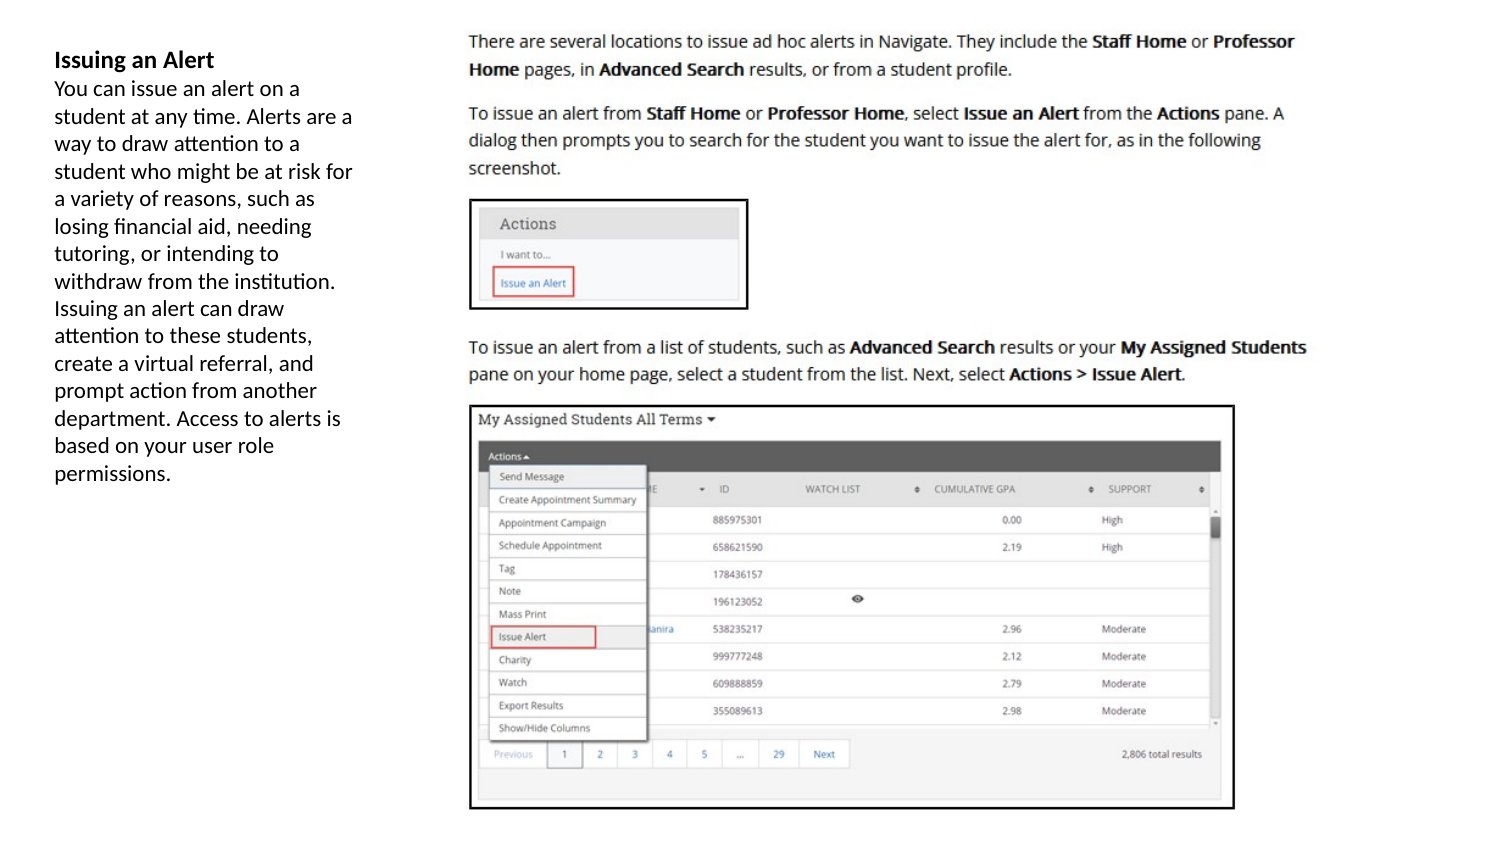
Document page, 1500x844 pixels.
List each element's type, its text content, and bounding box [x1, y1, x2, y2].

picture [462, 20, 1474, 829]
text_box Issuing an Alert You can issue an alert on a student at any time. Alerts are a way to draw attention to a student who might be at risk for a variety of reasons, such as losing financial aid, needing tutoring, or intending to withdraw from the institution. Issuing an alert can draw attention to these students, create a virtual referral, and prompt action from another department. Access to alerts is based on your user role permissions. [43, 38, 378, 425]
